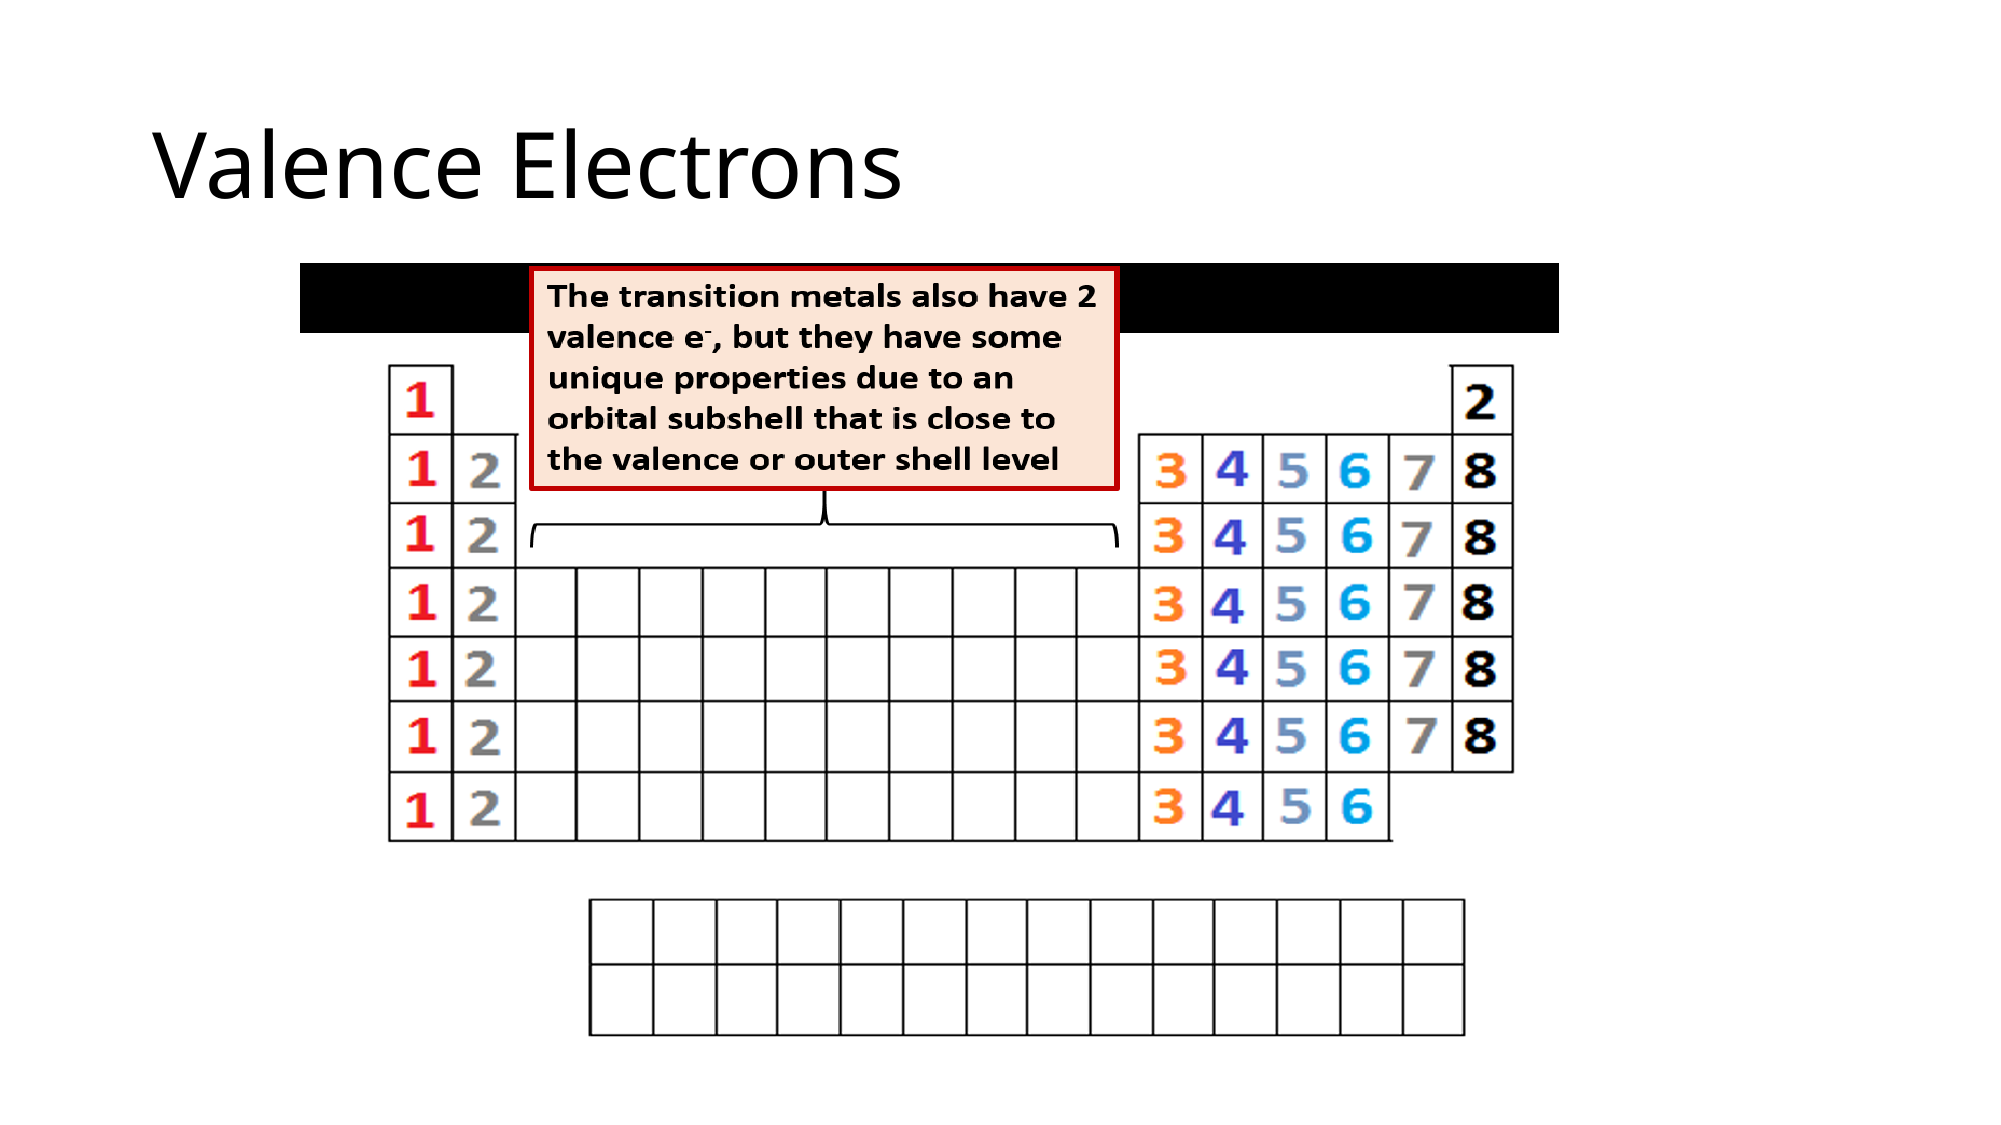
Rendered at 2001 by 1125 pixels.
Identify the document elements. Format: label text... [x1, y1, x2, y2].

title Valence Electrons [137, 59, 1863, 278]
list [299, 263, 1559, 1066]
